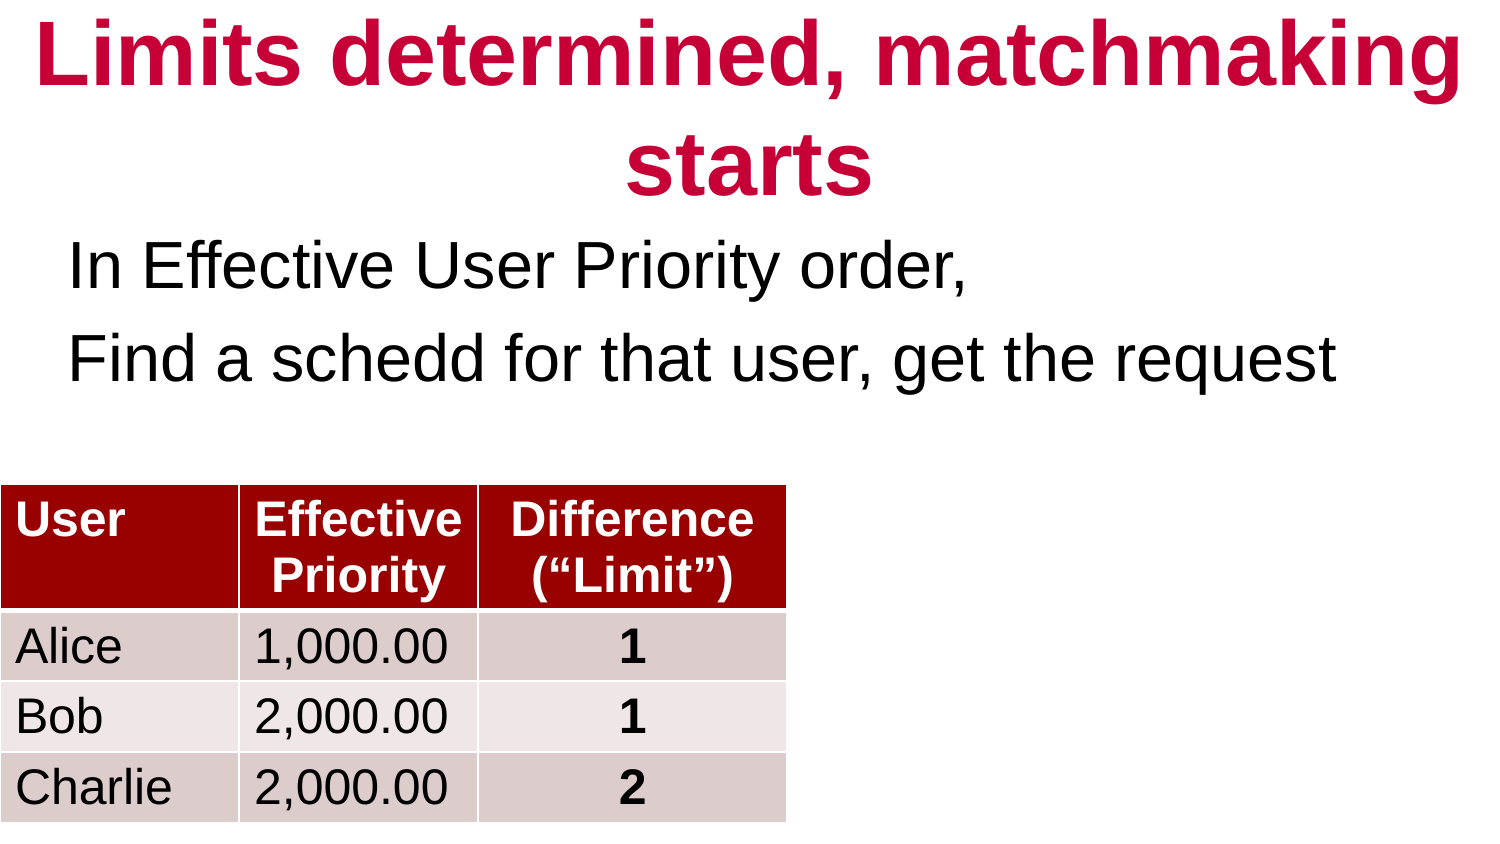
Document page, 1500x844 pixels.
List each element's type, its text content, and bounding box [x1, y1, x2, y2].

table_cell 1 [479, 613, 786, 680]
title Limits determined, matchmaking starts [0, 47, 1500, 160]
table_cell 2,000.00 [240, 753, 477, 822]
table_header Effective Priority [240, 485, 477, 608]
table_cell 1 [479, 682, 786, 751]
table_header User [1, 485, 238, 608]
table_cell Charlie [1, 753, 238, 822]
table_cell 2,000.00 [240, 682, 477, 751]
list In Effective User Priority order, Find a schedd for that user, get the request [52, 214, 1431, 735]
table_header Difference (“Limit”) [479, 485, 786, 608]
table_cell Alice [1, 613, 238, 680]
table_cell 1,000.00 [240, 613, 477, 680]
table_cell 2 [479, 753, 786, 822]
table_cell Bob [1, 682, 238, 751]
